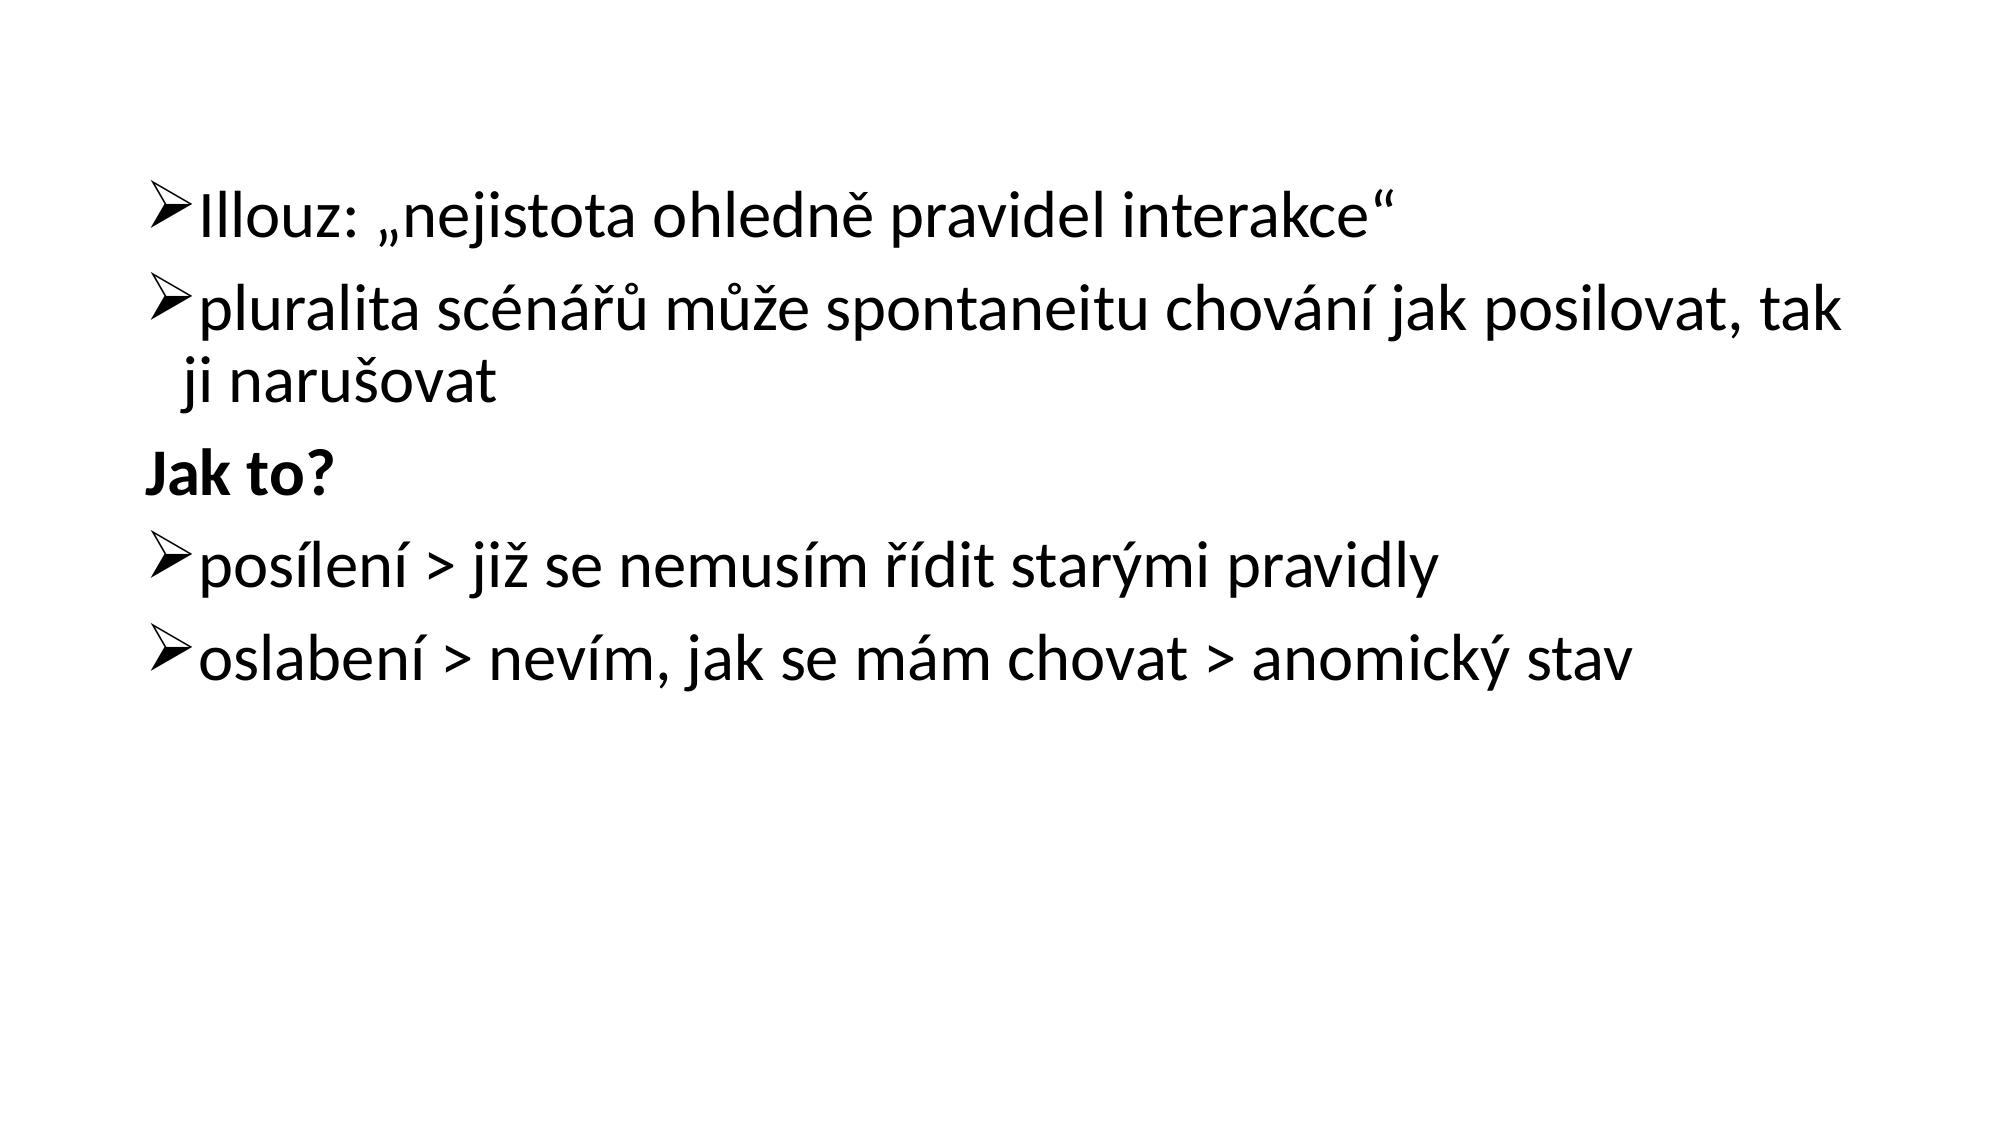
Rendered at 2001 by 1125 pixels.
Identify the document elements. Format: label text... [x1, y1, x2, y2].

list Illouz: „nejistota ohledně pravidel interakce“ pluralita scénářů může spontaneitu chování jak posilovat, tak ji narušovat Jak to? posílení > již se nemusím řídit starými pravidly oslabení > nevím, jak se mám chovat > anomický stav [130, 172, 1891, 1035]
